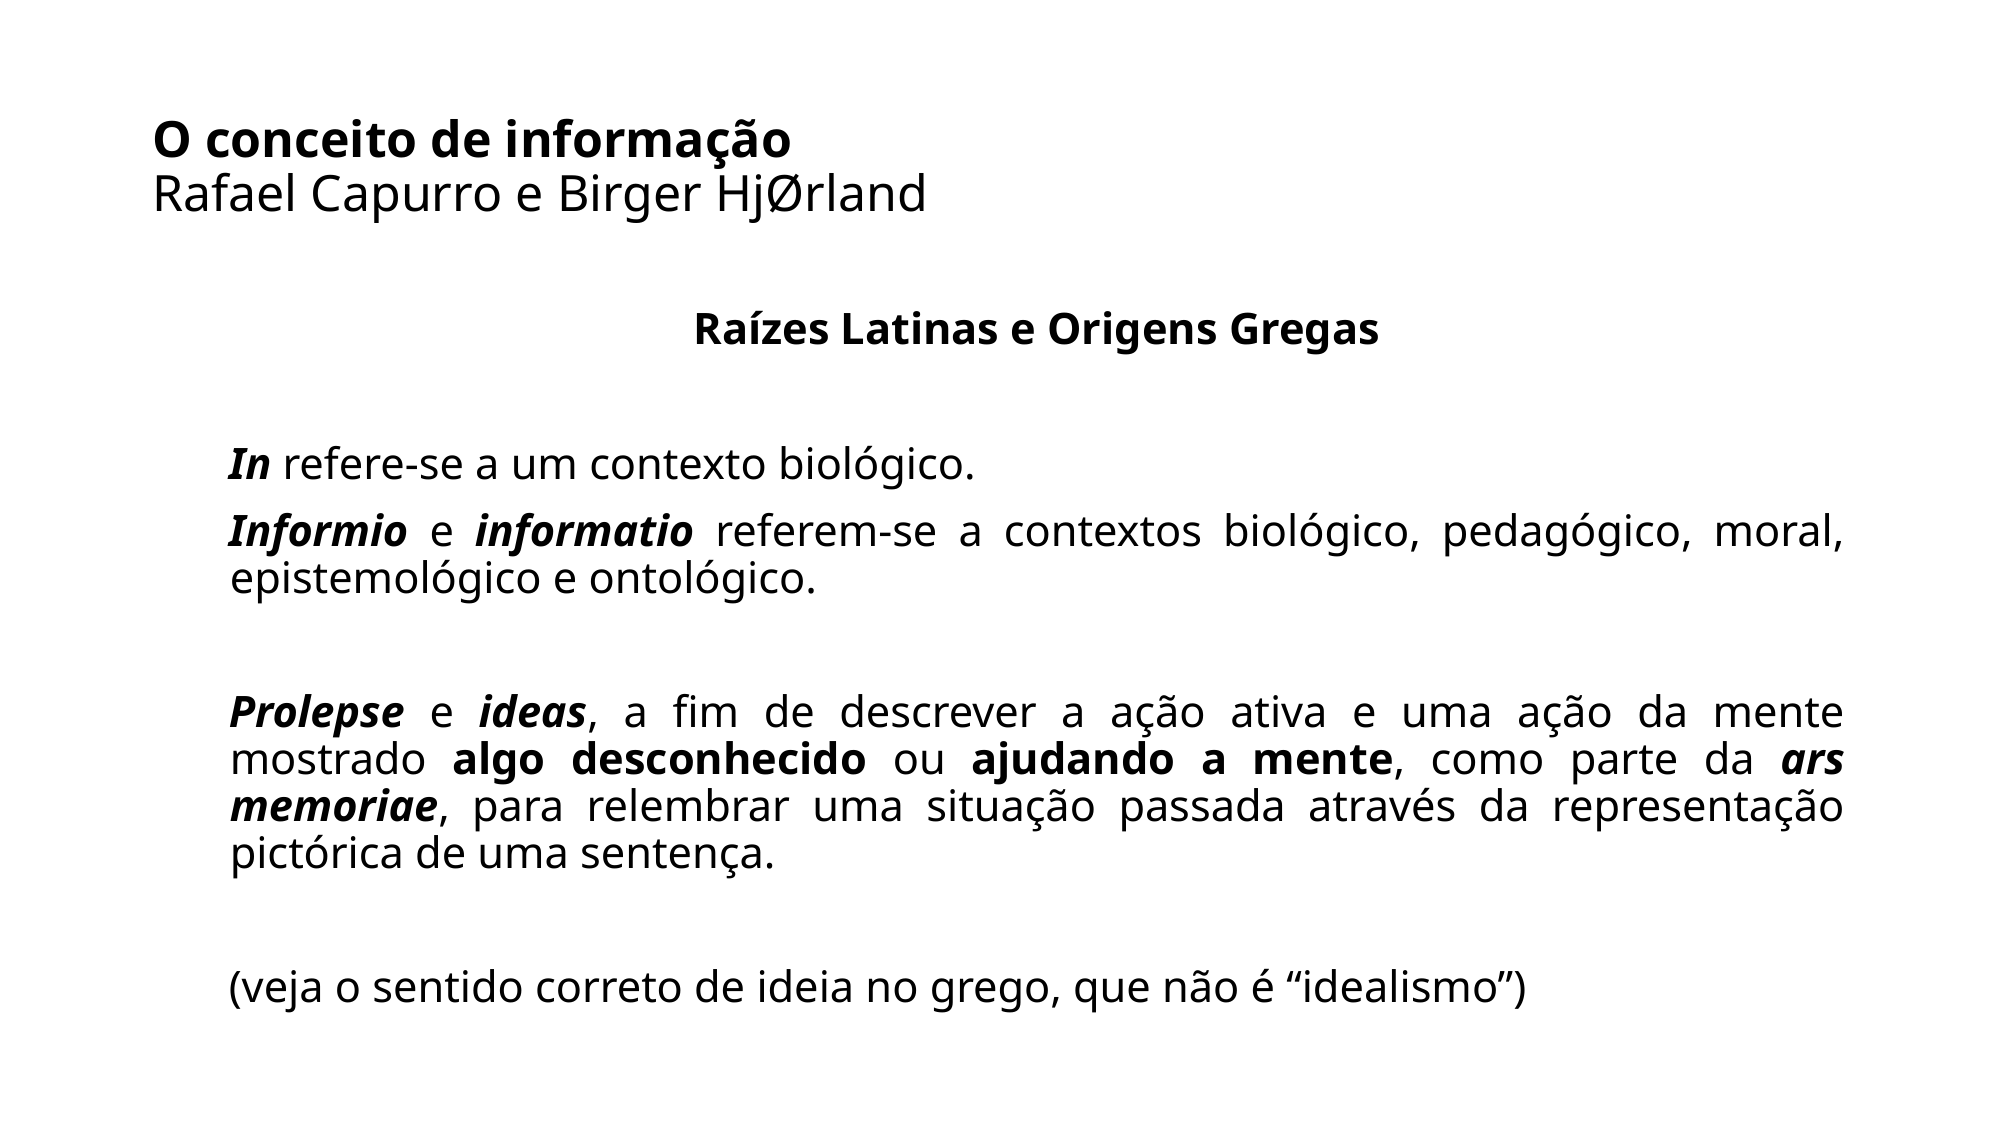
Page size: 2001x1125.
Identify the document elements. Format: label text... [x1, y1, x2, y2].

title O conceito de informação Rafael Capurro e Birger HjØrland [137, 59, 1863, 278]
list Raízes Latinas e Origens Gregas In refere-se a um contexto biológico. Informio e informatio referem-se a contextos biológico, pedagógico, moral, epistemológico e ontológico. Prolepse e ideas, a fim de descrever a ação ativa e uma ação da mente mostrado algo desconhecido ou ajudando a mente, como parte da ars memoriae, para relembrar uma situação passada através da representação pictórica de uma sentença. (veja o sentido correto de ideia no grego, que não é “idealismo”) [198, 299, 1860, 1024]
